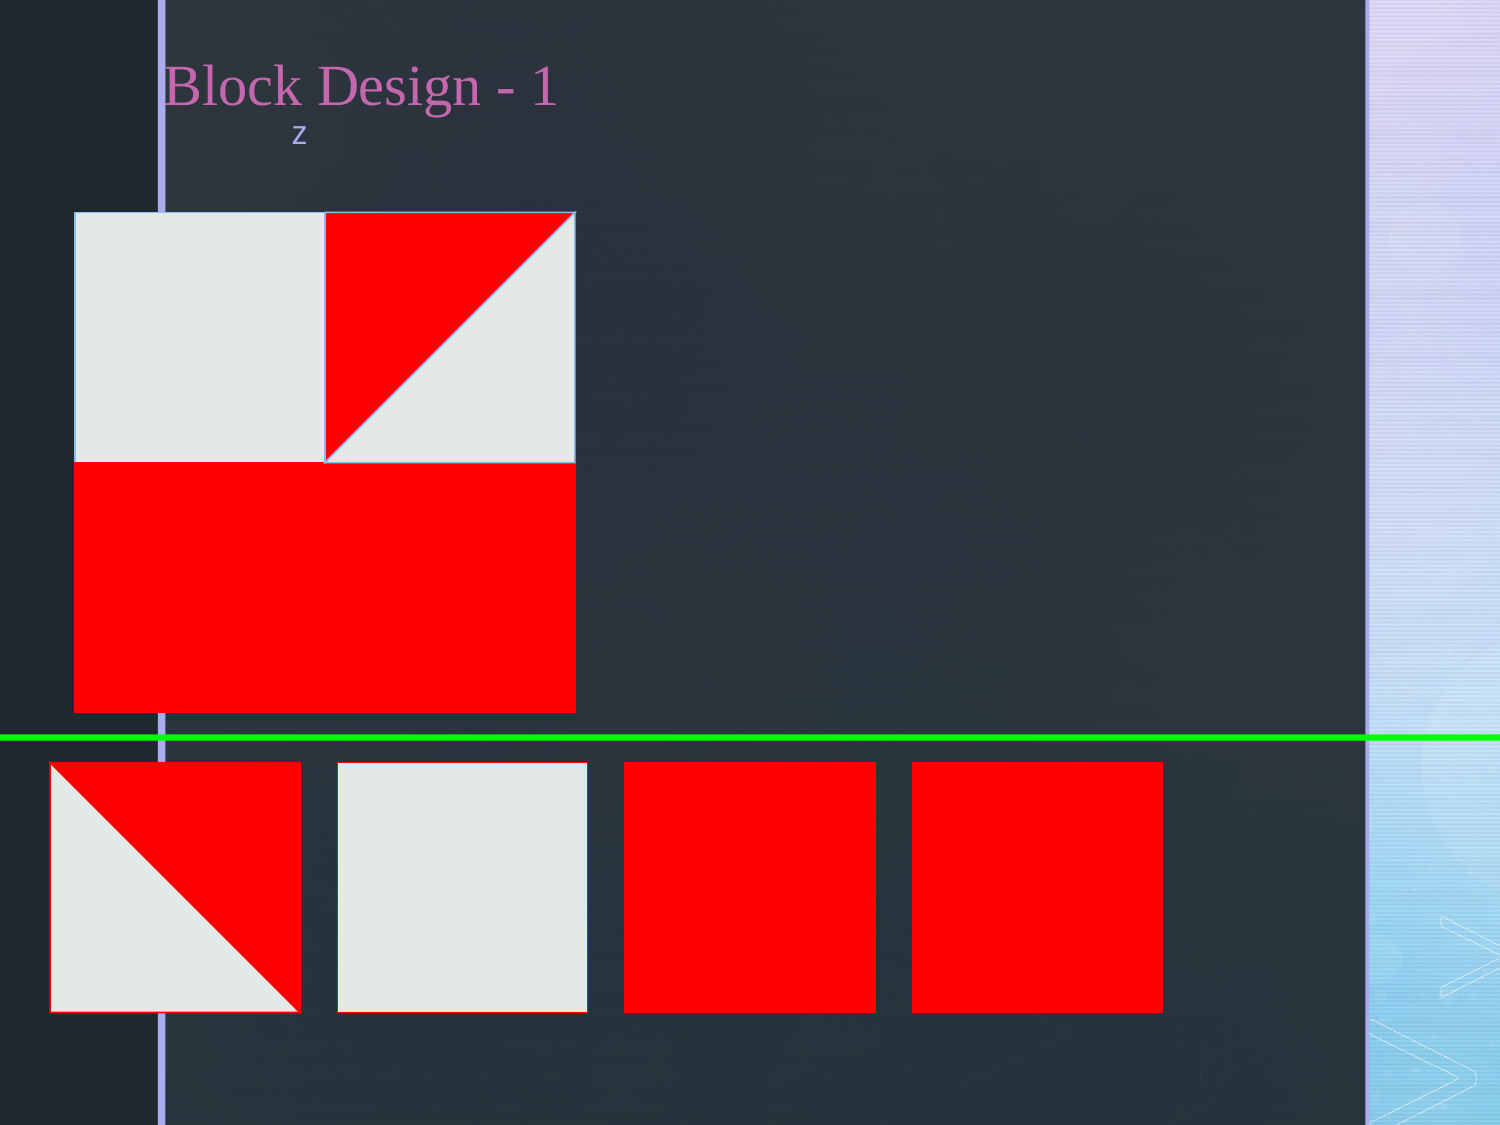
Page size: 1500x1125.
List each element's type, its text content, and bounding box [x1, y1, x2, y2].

text_box [337, 762, 588, 1013]
text_box [75, 462, 324, 713]
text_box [49, 762, 301, 1013]
text_box [625, 762, 876, 1013]
title Block Design - 1 [148, 47, 1499, 103]
text_box [75, 212, 324, 462]
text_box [324, 212, 576, 463]
picture [1370, 0, 1500, 737]
text_box [912, 762, 1163, 1013]
text_box [324, 464, 575, 713]
picture [1370, 738, 1500, 1125]
